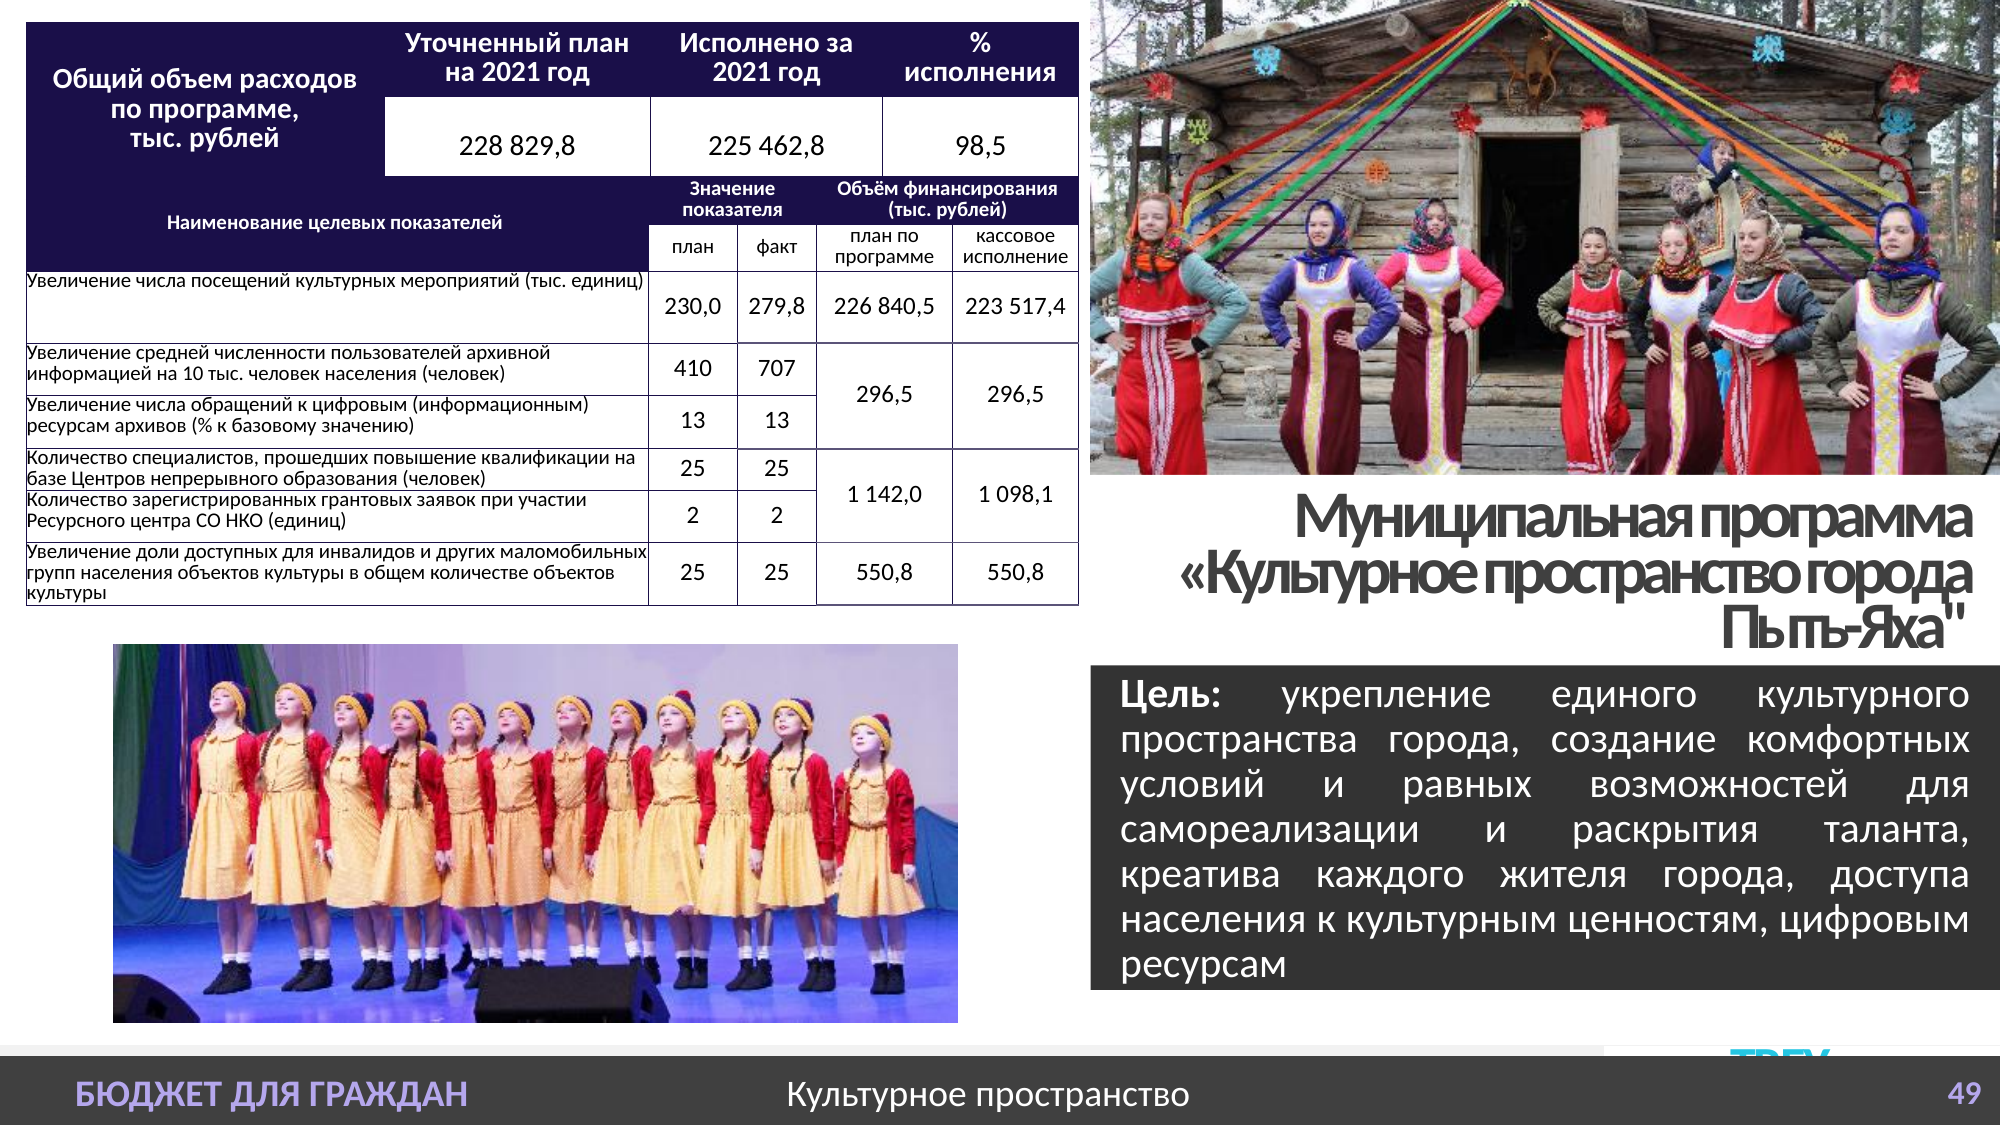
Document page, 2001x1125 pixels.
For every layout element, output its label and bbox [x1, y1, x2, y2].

table_header [27, 23, 1078, 176]
table_cell [27, 449, 648, 490]
table_cell [385, 97, 650, 176]
picture [113, 644, 958, 1023]
table_cell [738, 396, 816, 448]
table_cell [649, 396, 737, 448]
table_cell [651, 97, 882, 176]
table_cell [817, 543, 952, 604]
table_cell [883, 97, 1078, 176]
table_cell [649, 491, 737, 542]
table_cell [817, 225, 952, 271]
table_cell [738, 491, 816, 542]
table_cell [27, 543, 648, 605]
table_cell [27, 344, 648, 395]
table_cell [649, 543, 737, 605]
table_cell [649, 449, 737, 490]
table_cell [817, 272, 952, 342]
list [1090, 665, 2000, 990]
table_cell [738, 543, 816, 605]
picture [1090, 0, 2000, 607]
table_cell [953, 272, 1078, 342]
table_cell [738, 272, 816, 342]
table_cell [649, 344, 737, 395]
title [1073, 474, 2000, 679]
table_cell [738, 344, 816, 395]
table_cell [953, 344, 1078, 448]
table_cell [649, 272, 737, 343]
table_cell [953, 543, 1078, 604]
table_cell [27, 272, 648, 343]
table_cell [817, 344, 952, 448]
table_header [27, 177, 1078, 272]
table_cell [953, 225, 1078, 271]
table_cell [27, 396, 648, 448]
table_cell [738, 225, 816, 271]
text_box [0, 1056, 2000, 1125]
table_cell [817, 450, 952, 542]
table_cell [649, 225, 737, 271]
table_cell [953, 450, 1078, 542]
table_cell [27, 491, 648, 542]
table_cell [738, 450, 816, 490]
